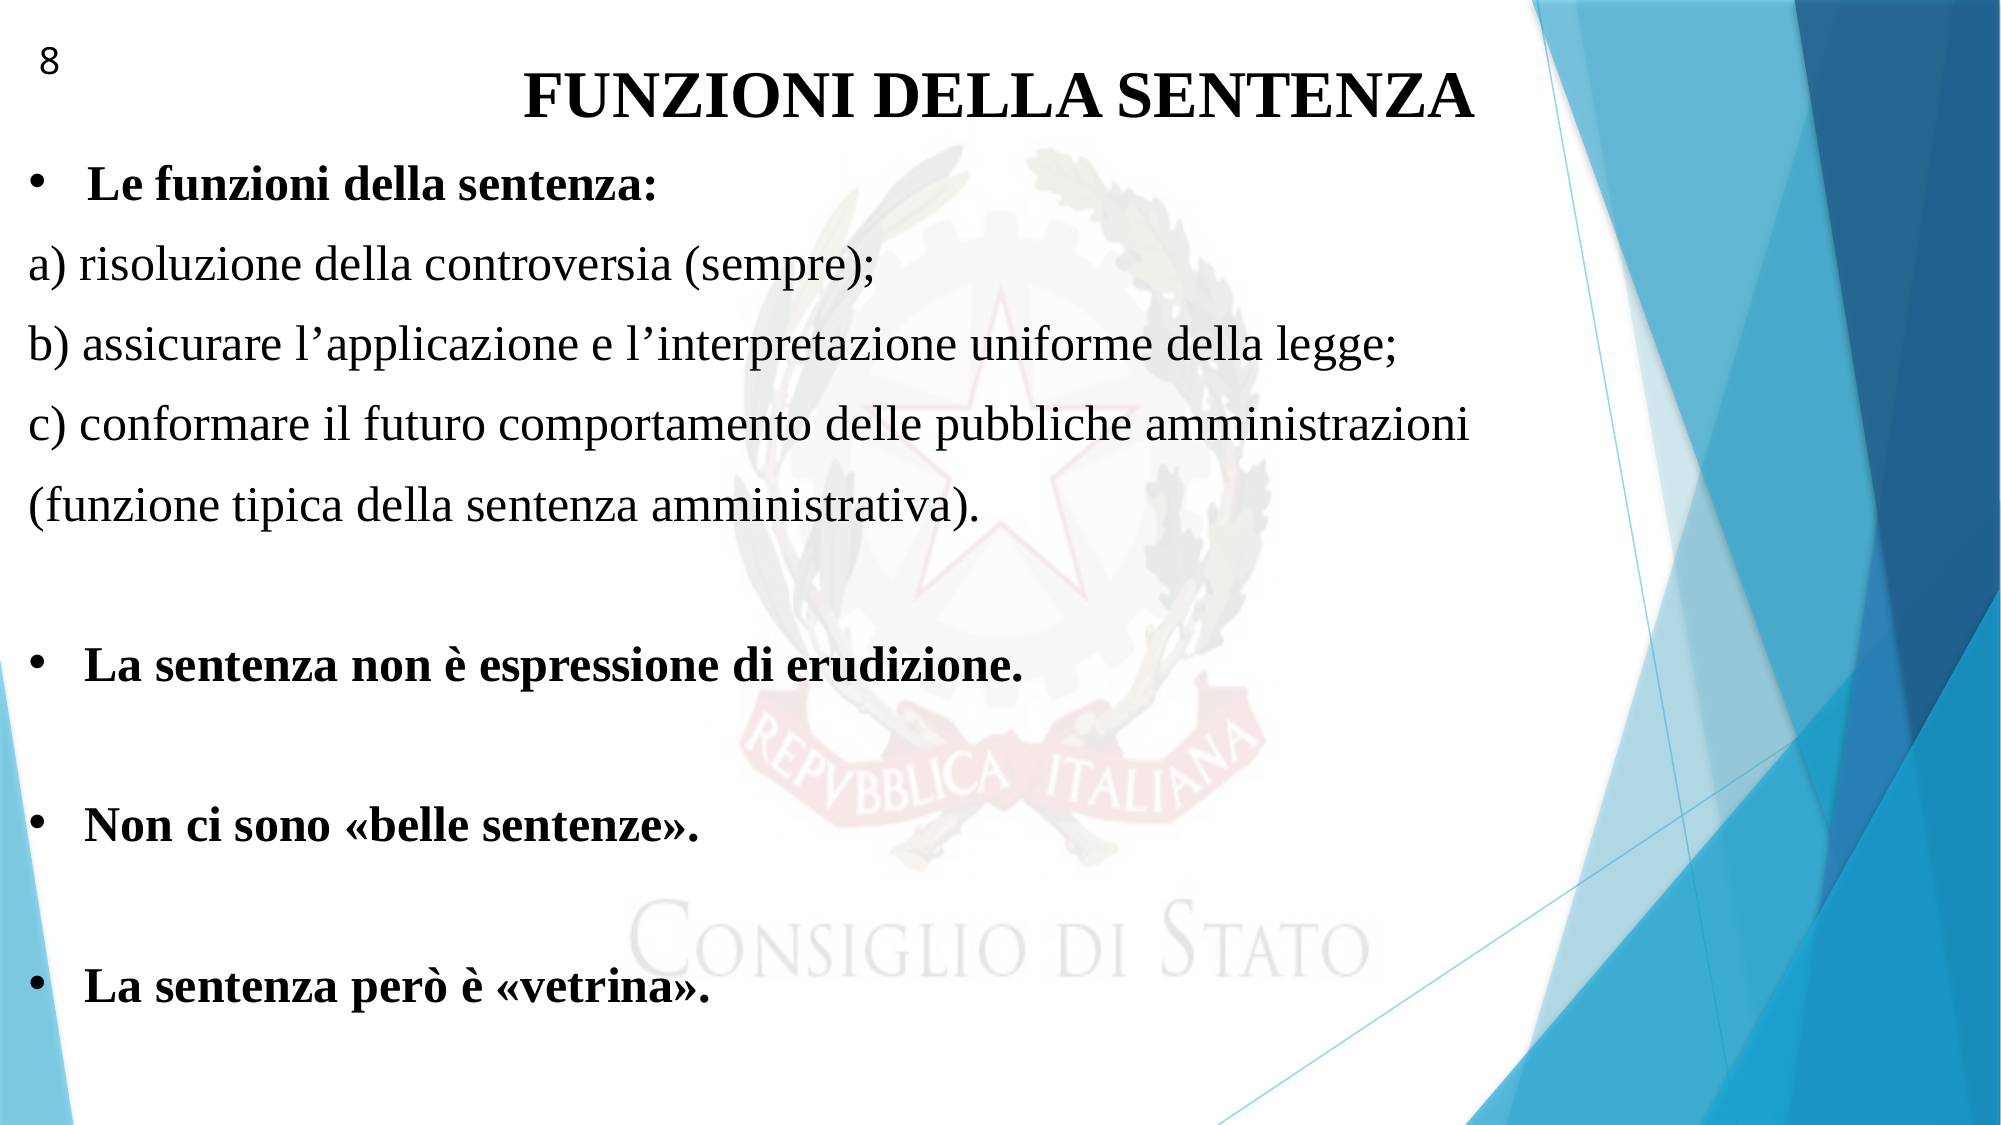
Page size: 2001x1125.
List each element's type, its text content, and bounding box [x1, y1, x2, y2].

text_box Le funzioni della sentenza: a) risoluzione della controversia (sempre); b) assicurare l’applicazione e l’interpretazione uniforme della legge; c) conformare il futuro comportamento delle pubbliche amministrazioni (funzione tipica della sentenza amministrativa). La sentenza non è espressione di erudizione. Non ci sono «belle sentenze». La sentenza però è «vetrina». [13, 139, 1718, 1100]
text_box FUNZIONI DELLA SENTENZA [484, 38, 1516, 139]
text_box 8 [24, 29, 128, 90]
